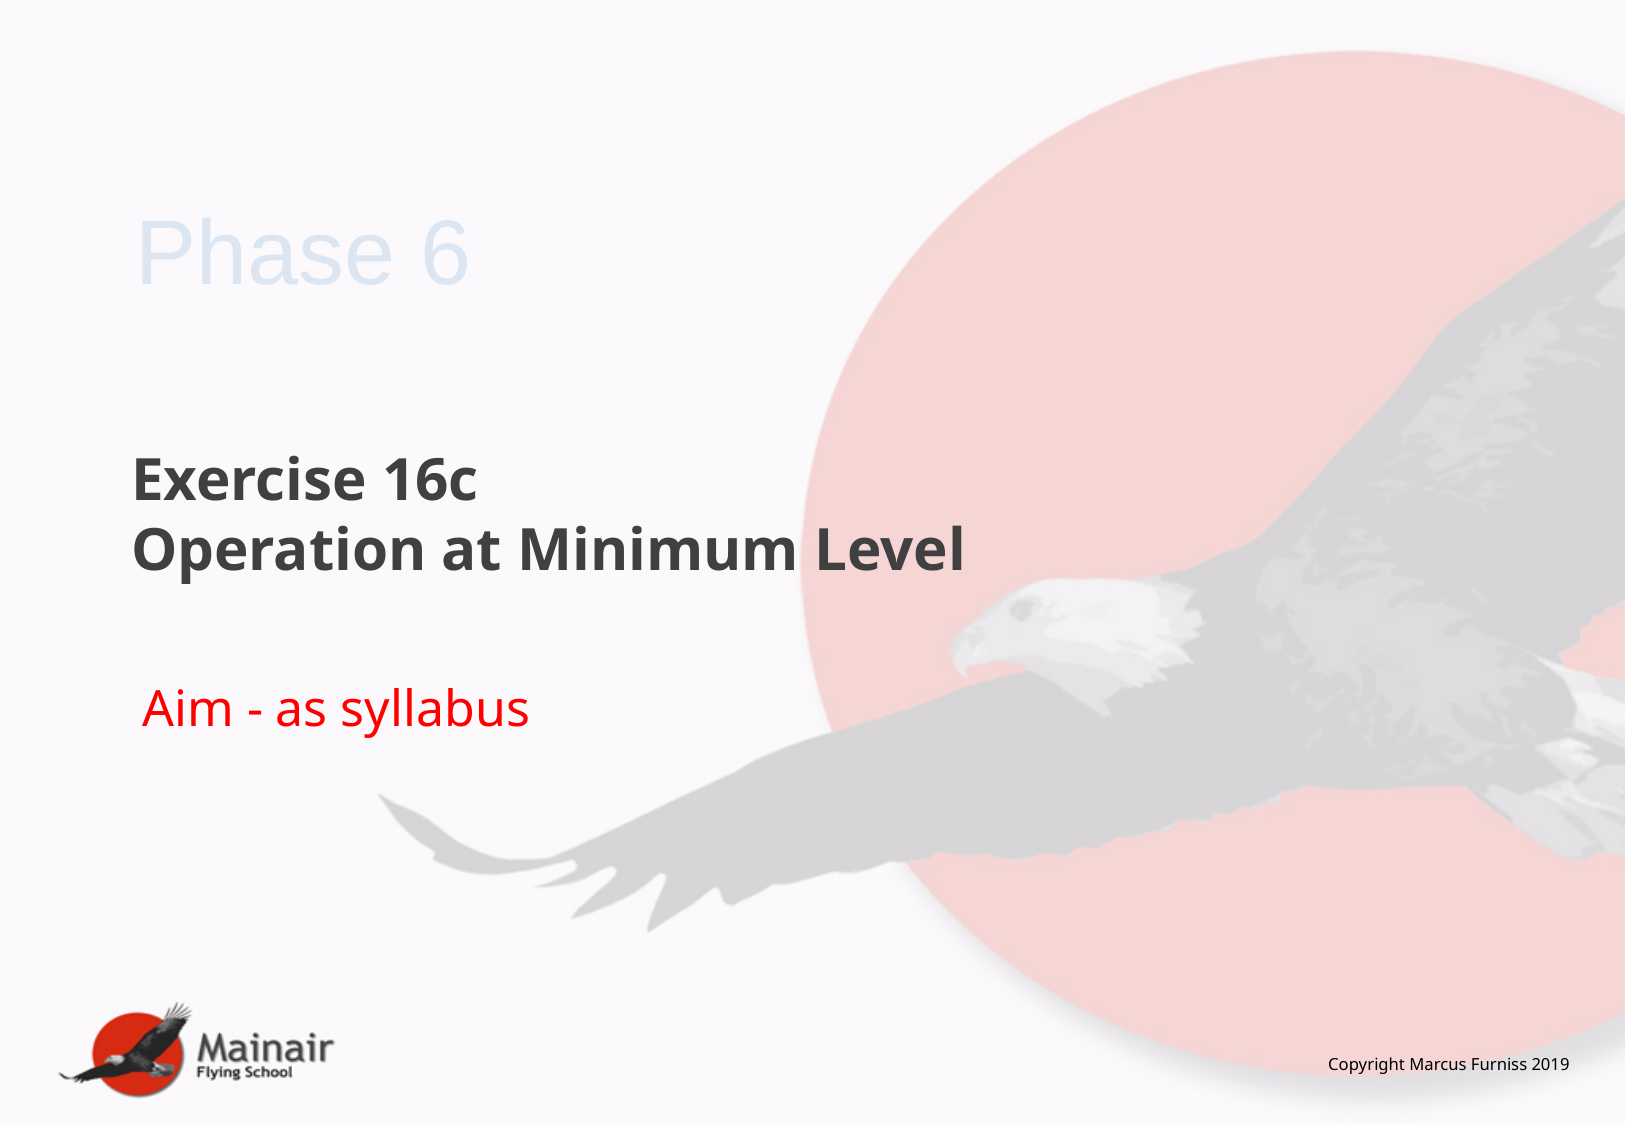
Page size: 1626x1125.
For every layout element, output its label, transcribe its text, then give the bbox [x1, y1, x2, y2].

title Exercise 16c Operation at Minimum Level [116, 385, 1498, 740]
subtitle Aim - as syllabus [127, 668, 1266, 748]
picture [0, 0, 1625, 1125]
text_box Phase 6 [120, 125, 1502, 480]
text_box Copyright Marcus Furniss 2019 [1313, 1046, 1585, 1082]
